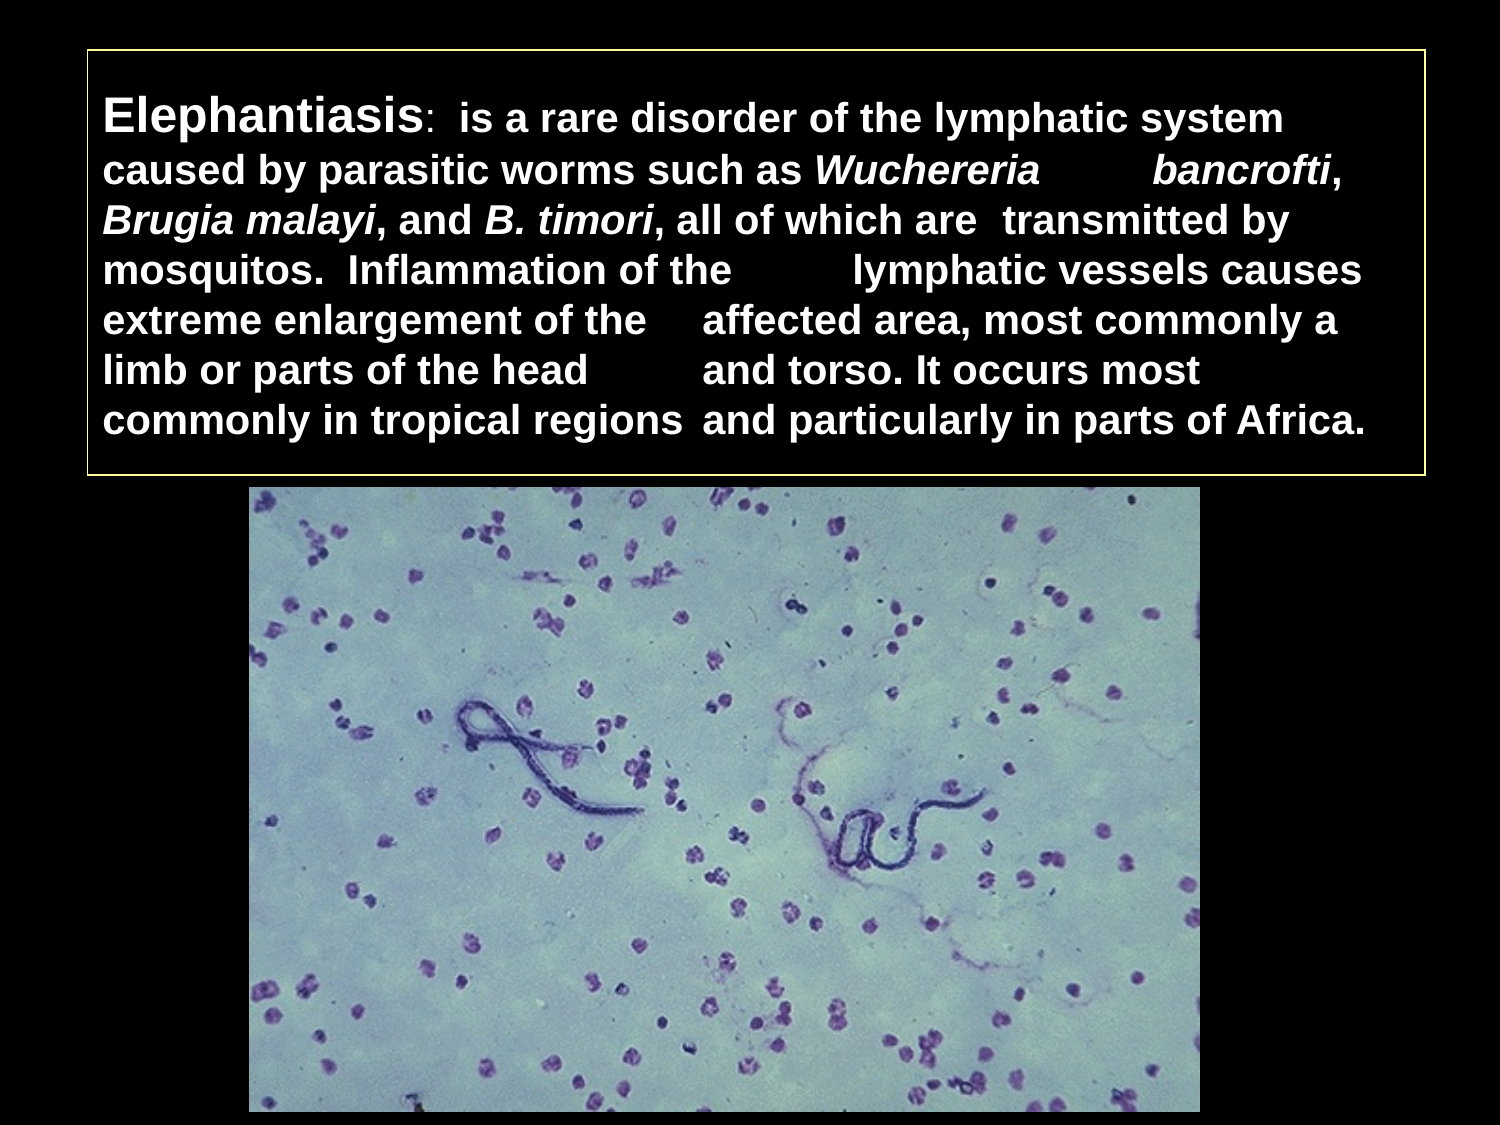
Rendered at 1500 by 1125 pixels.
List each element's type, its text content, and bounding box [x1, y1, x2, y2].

picture [249, 487, 1201, 1112]
text_box Elephantiasis: is a rare disorder of the lymphatic system caused by parasitic worms such as Wuchereria bancrofti, Brugia malayi, and B. timori, all of which are transmitted by mosquitos. Inflammation of the lymphatic vessels causes extreme enlargement of the affected area, most commonly a limb or parts of the head and torso. It occurs most commonly in tropical regions and particularly in parts of Africa. [87, 50, 1425, 475]
